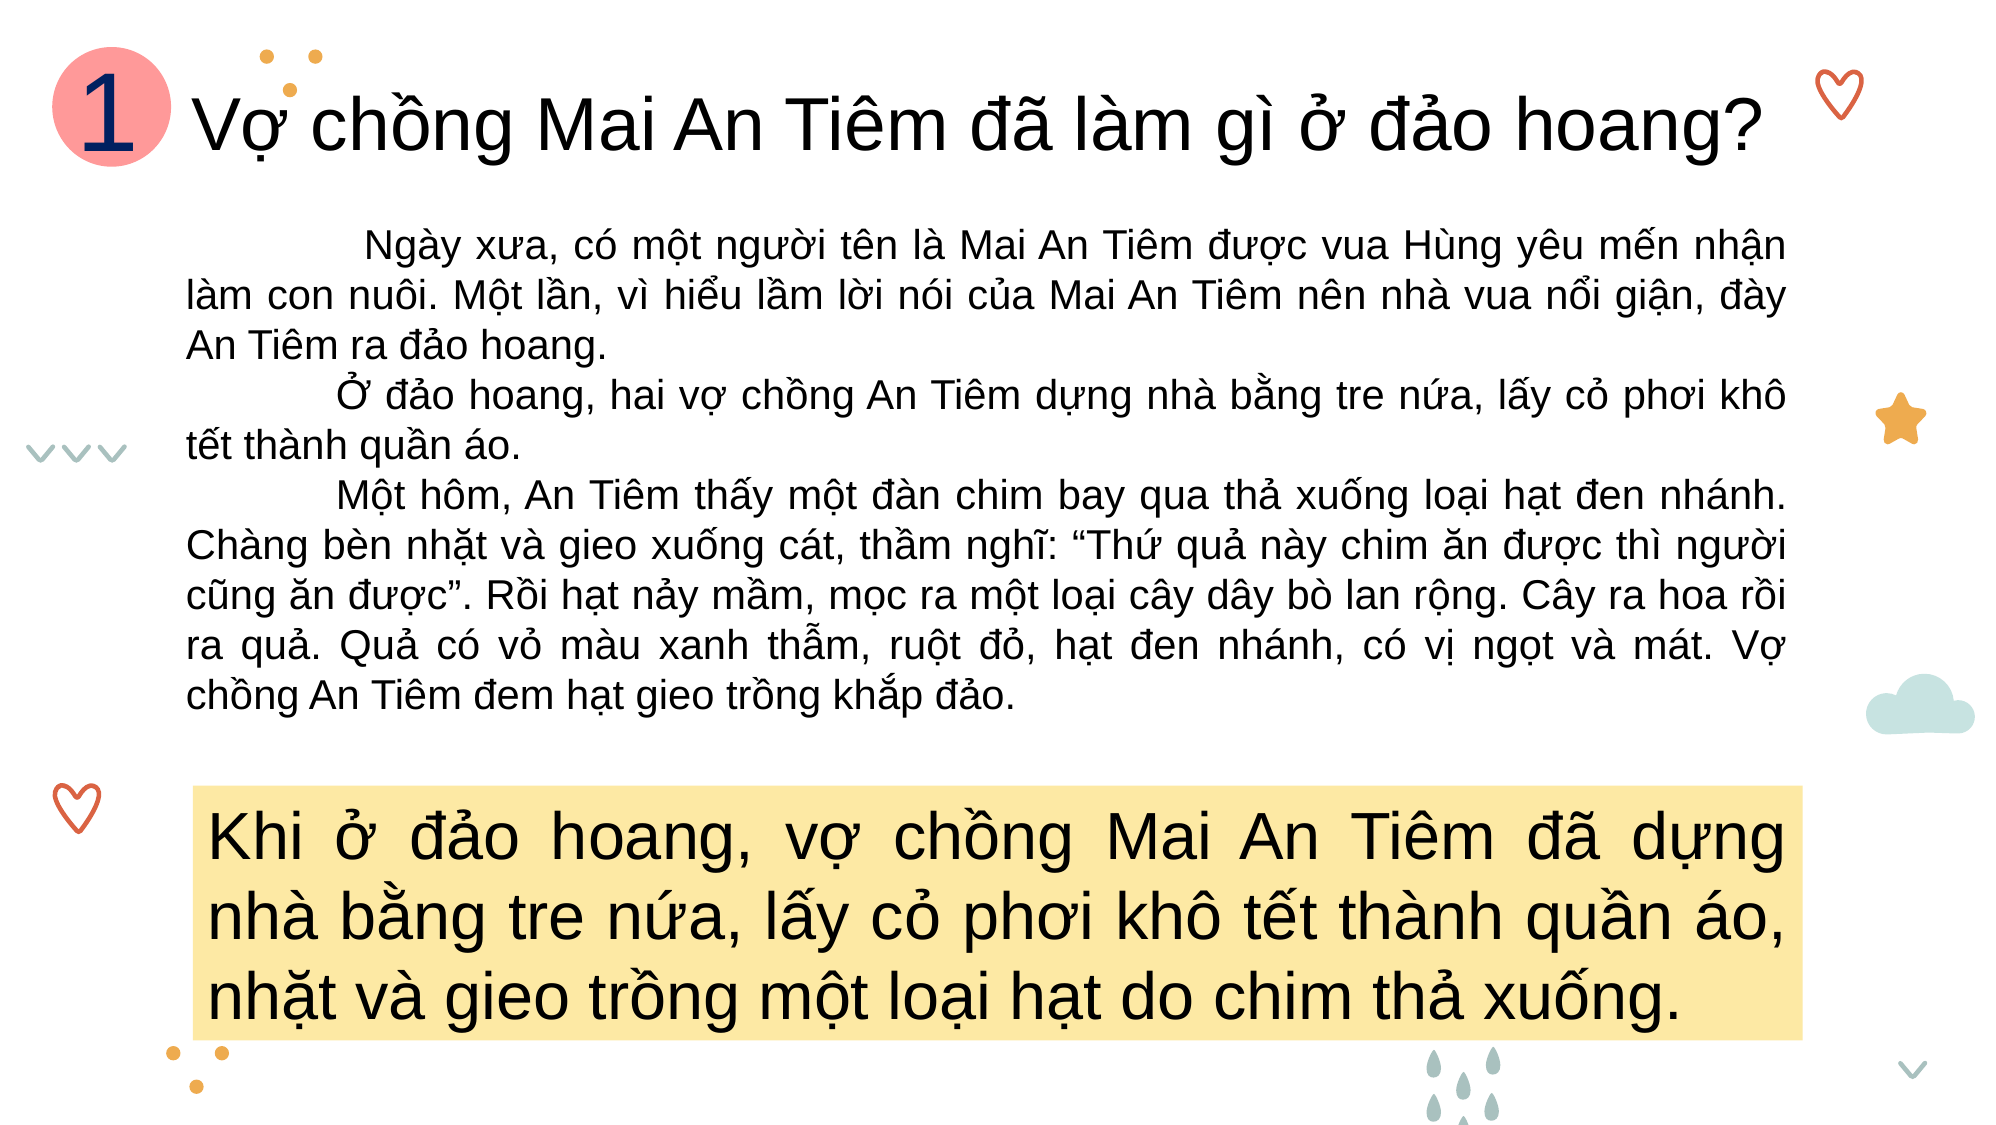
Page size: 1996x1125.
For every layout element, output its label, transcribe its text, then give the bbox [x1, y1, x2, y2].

text_box Ngày xưa, có một người tên là Mai An Tiêm được vua Hùng yêu mến nhận làm con nuôi. Một lần, vì hiểu lầm lời nói của Mai An Tiêm nên nhà vua nổi giận, đày An Tiêm ra đảo hoang. Ở đảo hoang, hai vợ chồng An Tiêm dựng nhà bằng tre nứa, lấy cỏ phơi khô tết thành quần áo. Một hôm, An Tiêm thấy một đàn chim bay qua thả xuống loại hạt đen nhánh. Chàng bèn nhặt và gieo xuống cát, thầm nghĩ: “Thứ quả này chim ăn được thì người cũng ăn được”. Rồi hạt nảy mầm, mọc ra một loại cây dây bò lan rộng. Cây ra hoa rồi ra quả. Quả có vỏ màu xanh thẫm, ruột đỏ, hạt đen nhánh, có vị ngọt và mát. Vợ chồng An Tiêm đem hạt gieo trồng khắp đảo. [171, 210, 1803, 726]
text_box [51, 46, 1944, 175]
text_box Khi ở đảo hoang, vợ chồng Mai An Tiêm đã dựng nhà bằng tre nứa, lấy cỏ phơi khô tết thành quần áo, nhặt và gieo trồng một loại hạt do chim thả xuống. [192, 785, 1803, 1041]
